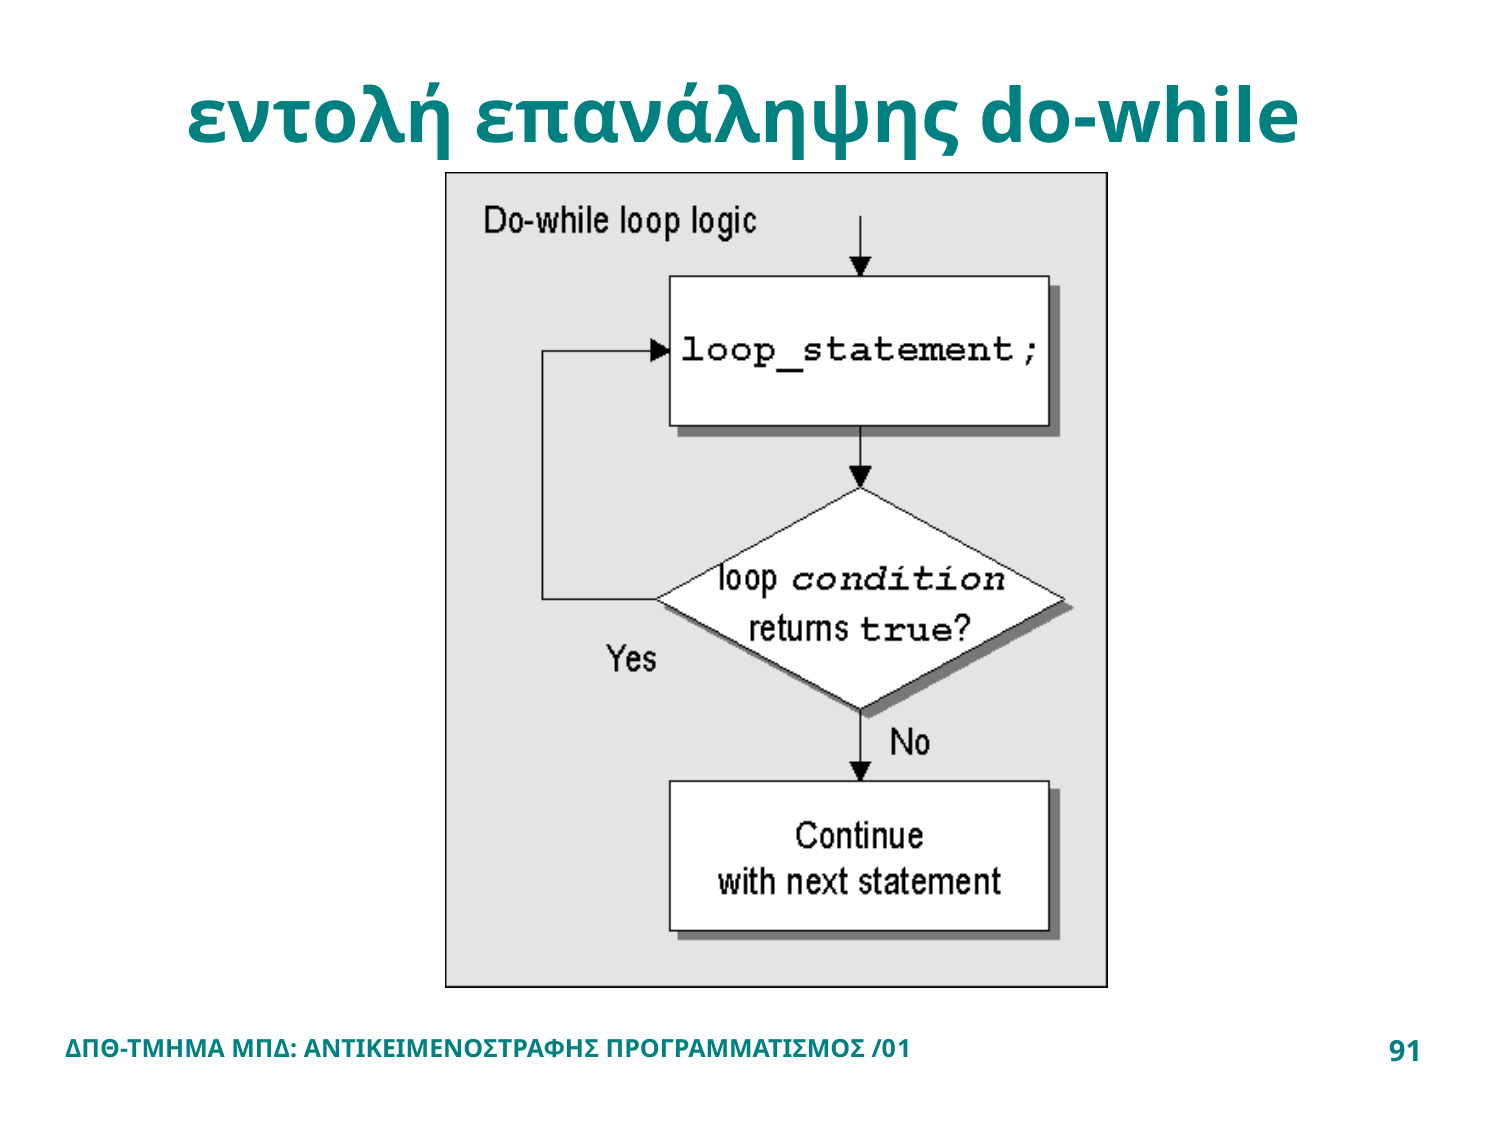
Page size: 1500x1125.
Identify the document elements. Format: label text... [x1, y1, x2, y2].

footer ΔΠΘ-ΤΜΗΜΑ ΜΠΔ: ΑΝΤΙΚΕΙΜΕΝΟΣΤΡΑΦΗΣ ΠΡΟΓΡΑΜΜΑΤΙΣΜΟΣ /01 [49, 1024, 1213, 1101]
slide_number 91 [1249, 1024, 1438, 1101]
title εντολή επανάληψης do-while [50, 50, 1438, 175]
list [445, 172, 1108, 988]
